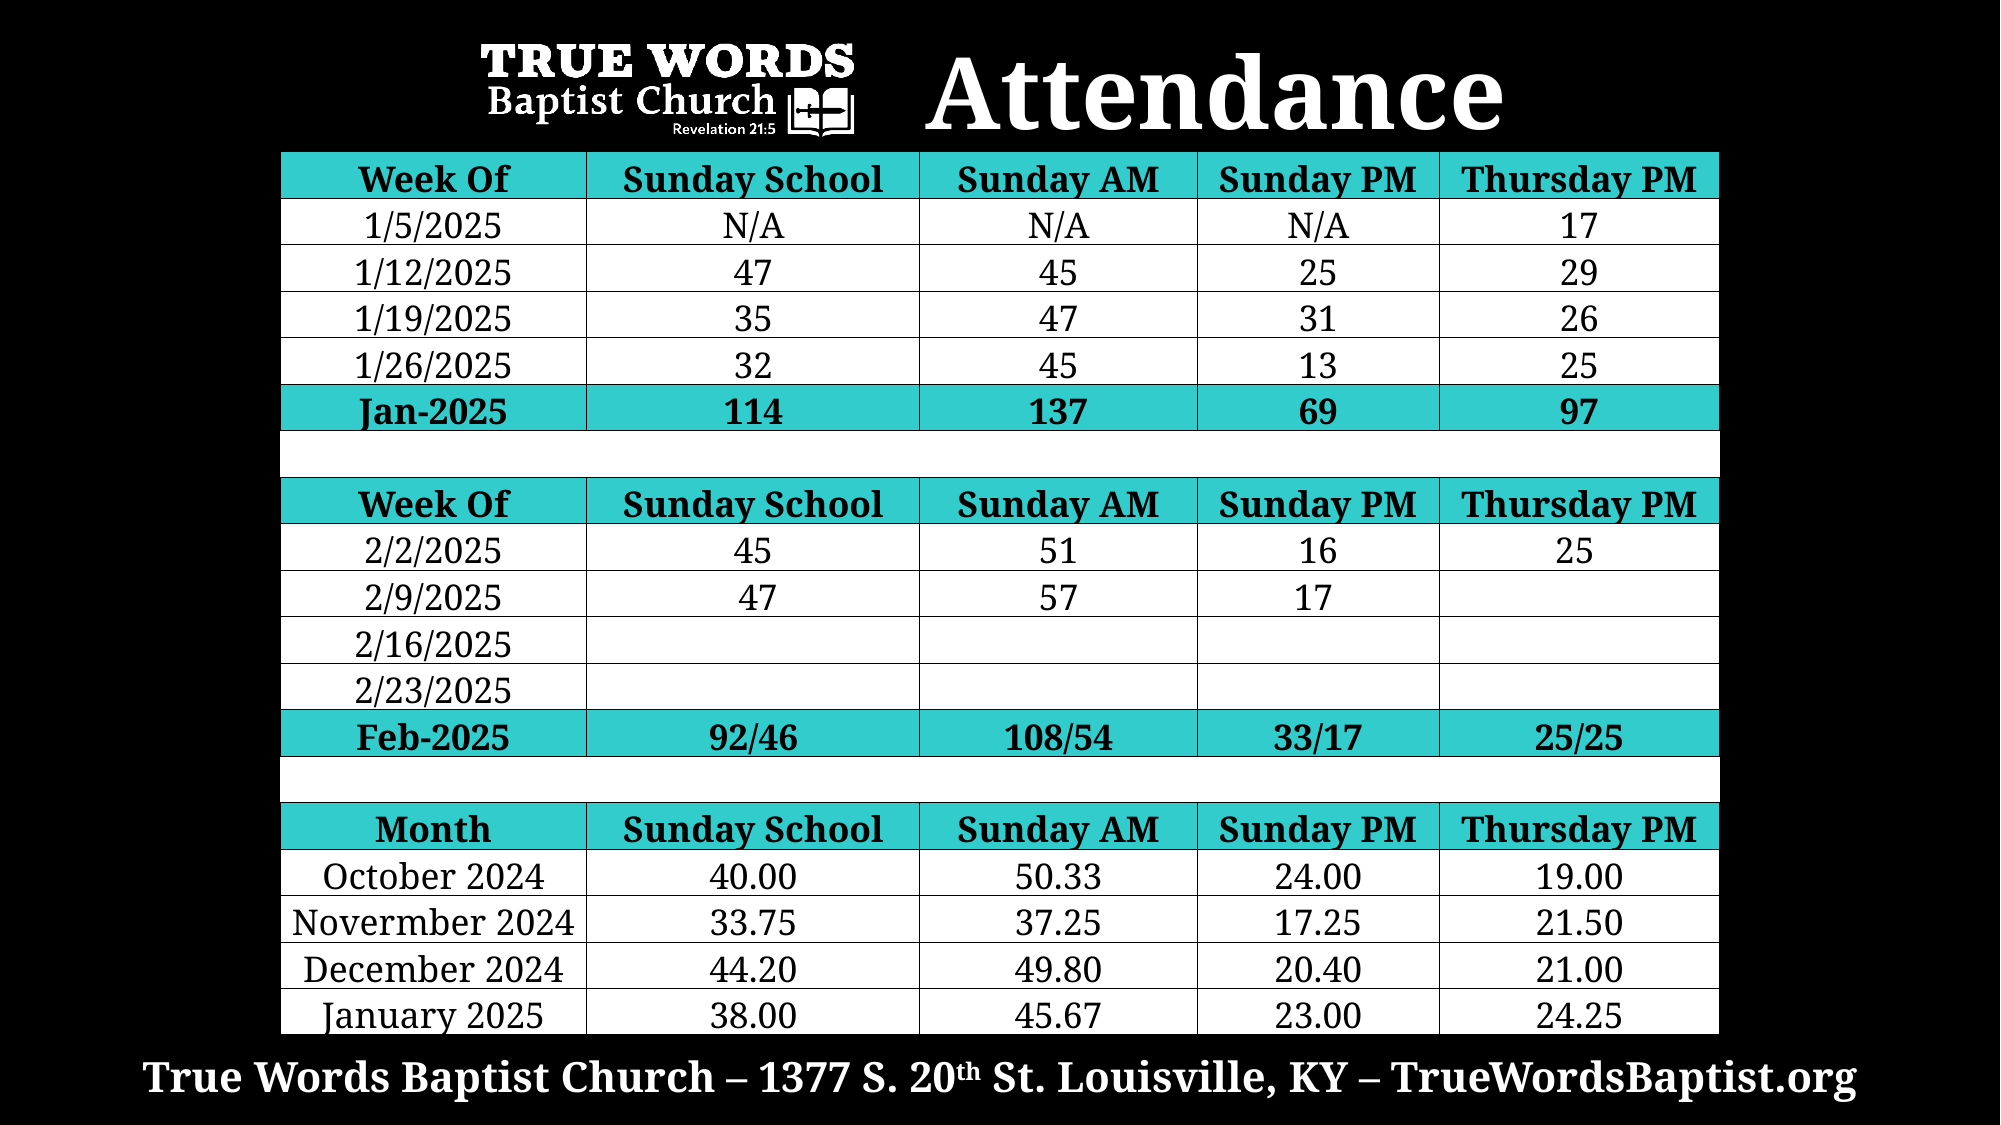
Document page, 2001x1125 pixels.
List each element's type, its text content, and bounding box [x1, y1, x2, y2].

table_cell 45 [920, 245, 1197, 291]
table_cell Sunday School [587, 803, 919, 849]
table_cell N/A [1198, 199, 1439, 244]
table_cell 25 [1198, 245, 1439, 291]
table_cell Thursday PM [1440, 803, 1719, 849]
table_cell [1440, 617, 1719, 663]
table_cell 19.00 [1440, 850, 1719, 895]
table_cell 45.67 [920, 989, 1197, 1034]
table_cell [280, 431, 587, 477]
table_cell 17 [1440, 199, 1719, 244]
table_cell [587, 617, 919, 663]
table_cell 17.25 [1198, 896, 1439, 942]
table_cell 57 [920, 571, 1197, 616]
table_cell 26 [1440, 292, 1719, 337]
table_cell 44.20 [587, 943, 919, 988]
table_cell Sunday School [587, 478, 919, 523]
table_header Week Of [281, 152, 586, 198]
table_cell Jan-2025 [281, 385, 586, 430]
table_cell December 2024 [281, 943, 586, 988]
table_cell 23.00 [1198, 989, 1439, 1034]
table_cell 24.25 [1440, 989, 1719, 1034]
table_cell 2/23/2025 [281, 664, 586, 709]
table_cell 45 [920, 338, 1197, 384]
table_cell 137 [920, 385, 1197, 430]
table_cell 17 [1198, 571, 1439, 616]
table_cell 1/19/2025 [281, 292, 586, 337]
table_cell 108/54 [920, 710, 1197, 756]
table_header Sunday PM [1198, 152, 1439, 198]
table_cell Sunday PM [1198, 478, 1439, 523]
table_cell 33.75 [587, 896, 919, 942]
table_cell Novermber 2024 [281, 896, 586, 942]
table_cell 20.40 [1198, 943, 1439, 988]
table_header Sunday AM [920, 152, 1197, 198]
table_cell 21.50 [1440, 896, 1719, 942]
table_cell 24.00 [1198, 850, 1439, 895]
table_cell Week Of [281, 478, 586, 523]
table_cell [1198, 664, 1439, 709]
table_cell [1440, 571, 1719, 616]
table_cell 50.33 [920, 850, 1197, 895]
table_cell 2/16/2025 [281, 617, 586, 663]
table_cell 92/46 [587, 710, 919, 756]
table_cell [920, 664, 1197, 709]
table_cell 29 [1440, 245, 1719, 291]
table_cell Sunday AM [920, 478, 1197, 523]
table_cell [280, 757, 587, 802]
table_cell 2/9/2025 [281, 571, 586, 616]
table_cell 25/25 [1440, 710, 1719, 756]
text_box True Words Baptist Church – 1377 S. 20th St. Louisville, KY – TrueWordsBaptist.org [0, 1043, 2000, 1109]
table_cell [1197, 757, 1439, 802]
table_cell 97 [1440, 385, 1719, 430]
table_cell 51 [920, 524, 1197, 570]
table_cell October 2024 [281, 850, 586, 895]
table_cell January 2025 [281, 989, 586, 1034]
table_cell 45 [587, 524, 919, 570]
table_cell 35 [587, 292, 919, 337]
table_cell 2/2/2025 [281, 524, 586, 570]
table_cell 25 [1440, 524, 1719, 570]
table_cell 32 [587, 338, 919, 384]
table_cell [1198, 617, 1439, 663]
table_cell [1439, 757, 1720, 802]
text_box Attendance [636, 13, 1796, 157]
table_cell 38.00 [587, 989, 919, 1034]
picture [479, 35, 855, 138]
table_cell [1197, 431, 1439, 477]
table_cell 25 [1440, 338, 1719, 384]
table_cell [587, 431, 920, 477]
table_cell 21.00 [1440, 943, 1719, 988]
table_cell 33/17 [1198, 710, 1439, 756]
table_cell 49.80 [920, 943, 1197, 988]
table_cell 1/5/2025 [281, 199, 586, 244]
table_cell 47 [587, 245, 919, 291]
table_cell 16 [1198, 524, 1439, 570]
table_cell 1/12/2025 [281, 245, 586, 291]
table_cell 114 [587, 385, 919, 430]
table_cell [1439, 431, 1720, 477]
table_header Sunday School [587, 152, 919, 198]
table_cell [1440, 664, 1719, 709]
table_cell Month [281, 803, 586, 849]
table_cell 1/26/2025 [281, 338, 586, 384]
table_cell [920, 431, 1197, 477]
table_cell 69 [1198, 385, 1439, 430]
table_cell 13 [1198, 338, 1439, 384]
table_cell N/A [587, 199, 919, 244]
table_header Thursday PM [1440, 152, 1719, 198]
table_cell 31 [1198, 292, 1439, 337]
table_cell [587, 664, 919, 709]
table_cell Sunday PM [1198, 803, 1439, 849]
table_cell 40.00 [587, 850, 919, 895]
table_cell N/A [920, 199, 1197, 244]
table_cell [920, 757, 1197, 802]
table_cell 37.25 [920, 896, 1197, 942]
table_cell Feb-2025 [281, 710, 586, 756]
table_cell Sunday AM [920, 803, 1197, 849]
table_cell Thursday PM [1440, 478, 1719, 523]
table_cell 47 [587, 571, 919, 616]
table_cell [920, 617, 1197, 663]
table_cell 47 [920, 292, 1197, 337]
table_cell [587, 757, 920, 802]
